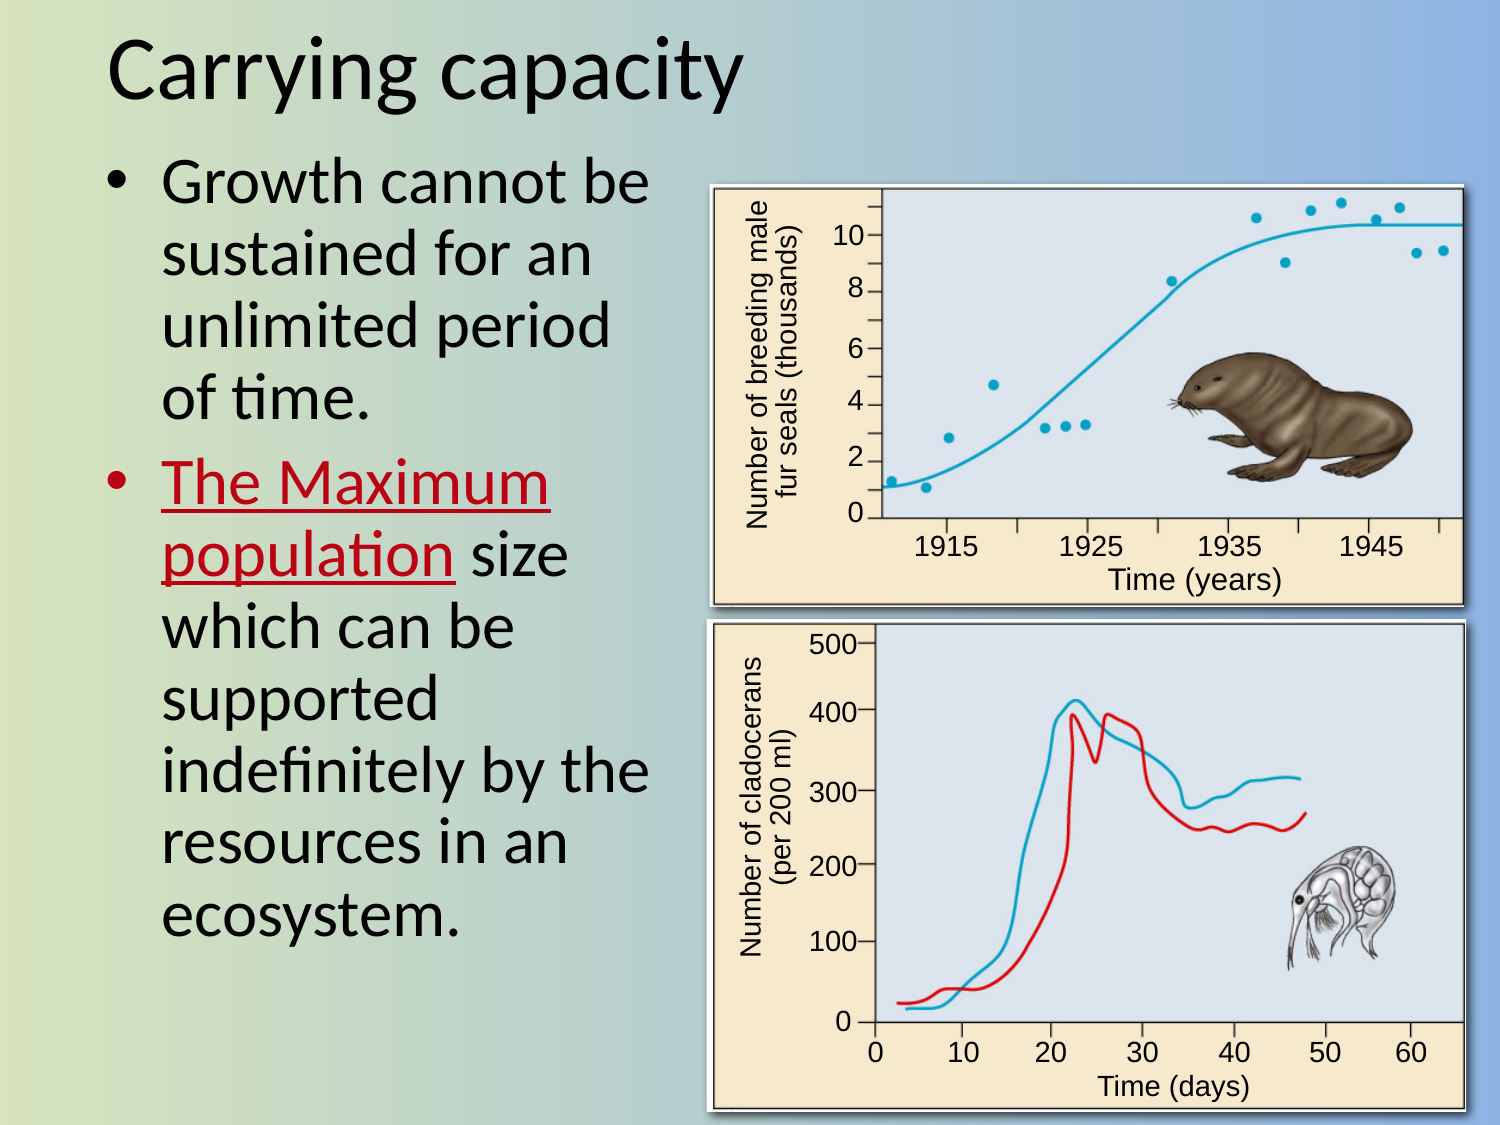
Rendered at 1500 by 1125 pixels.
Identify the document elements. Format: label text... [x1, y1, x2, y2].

title Carrying capacity [0, 0, 855, 126]
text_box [706, 618, 1467, 1112]
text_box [709, 174, 1465, 607]
list Growth cannot be sustained for an unlimited period of time. The Maximum population size which can be supported indefinitely by the resources in an ecosystem. [89, 138, 686, 941]
